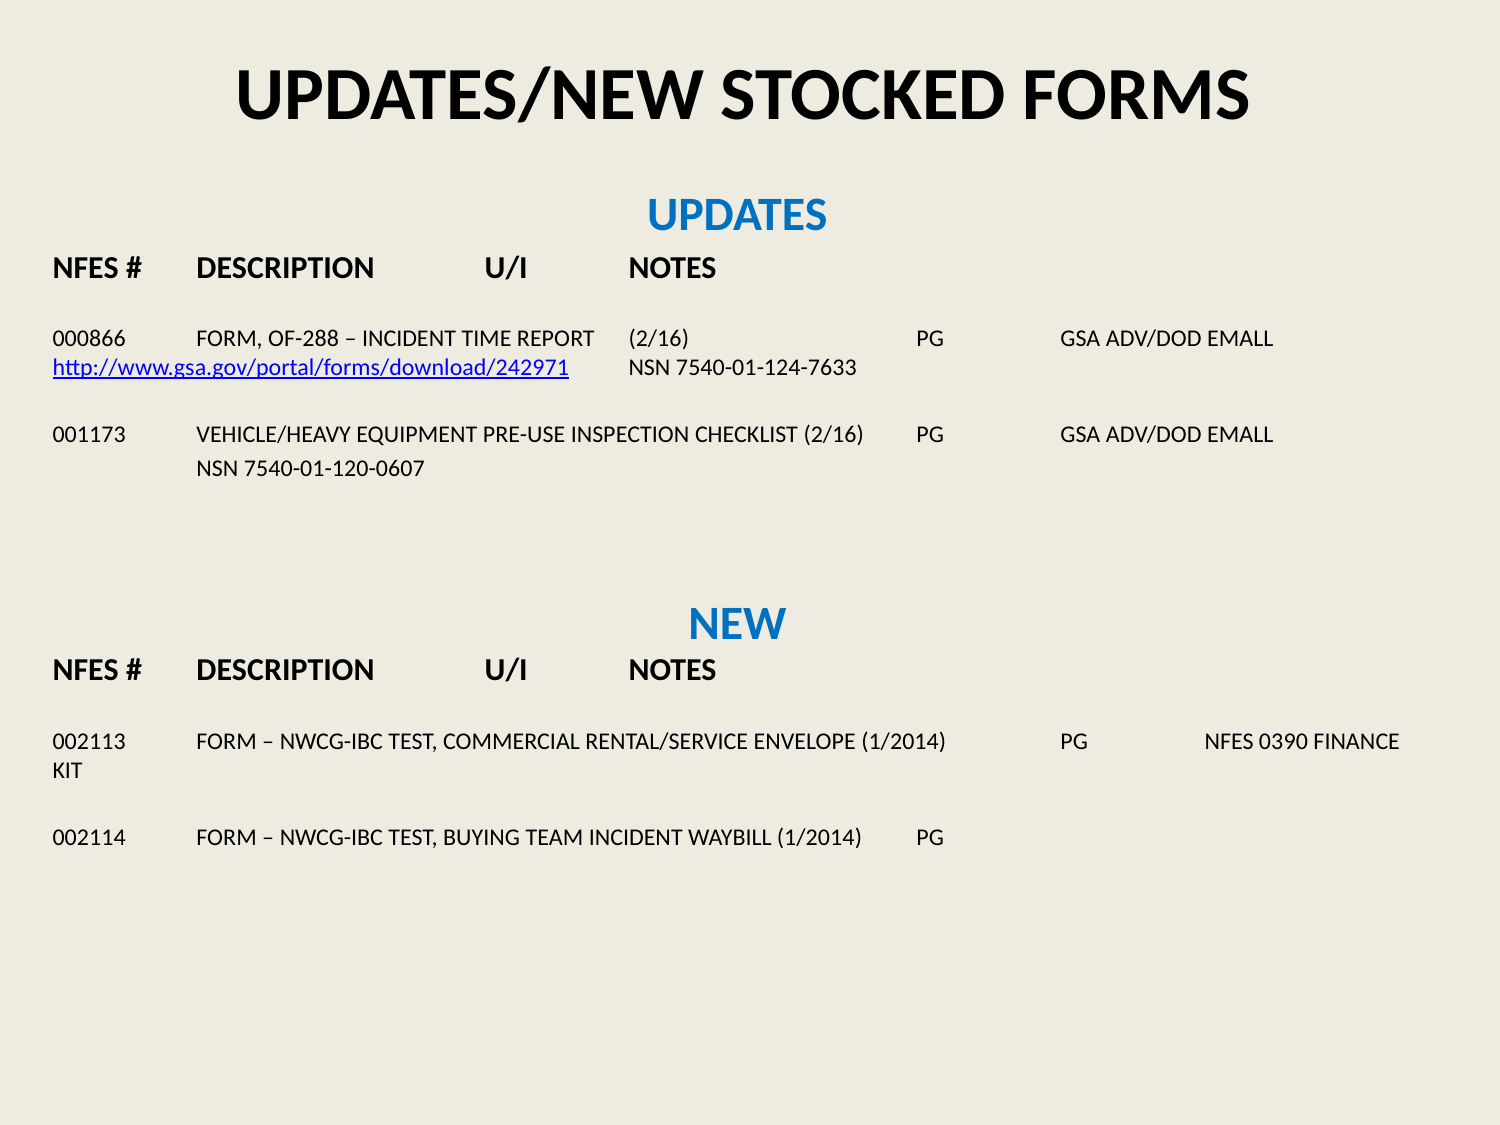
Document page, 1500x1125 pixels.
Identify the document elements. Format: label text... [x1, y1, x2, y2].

text_box UPDATES/NEW STOCKED FORMS [62, 37, 1425, 143]
text_box UPDATES NFES # DESCRIPTION U/I NOTES 000866 FORM, OF-288 – INCIDENT TIME REPORT (2/16) PG GSA ADV/DOD EMALL http://www.gsa.gov/portal/forms/download/242971 NSN 7540-01-124-7633 001173 VEHICLE/HEAVY EQUIPMENT PRE-USE INSPECTION CHECKLIST (2/16) PG GSA ADV/DOD EMALL NSN 7540-01-120-0607 NEW NFES # DESCRIPTION U/I NOTES 002113 FORM – NWCG-IBC TEST, COMMERCIAL RENTAL/SERVICE ENVELOPE (1/2014) PG NFES 0390 FINANCE KIT 002114 FORM – NWCG-IBC TEST, BUYING TEAM INCIDENT WAYBILL (1/2014) PG [37, 174, 1438, 988]
